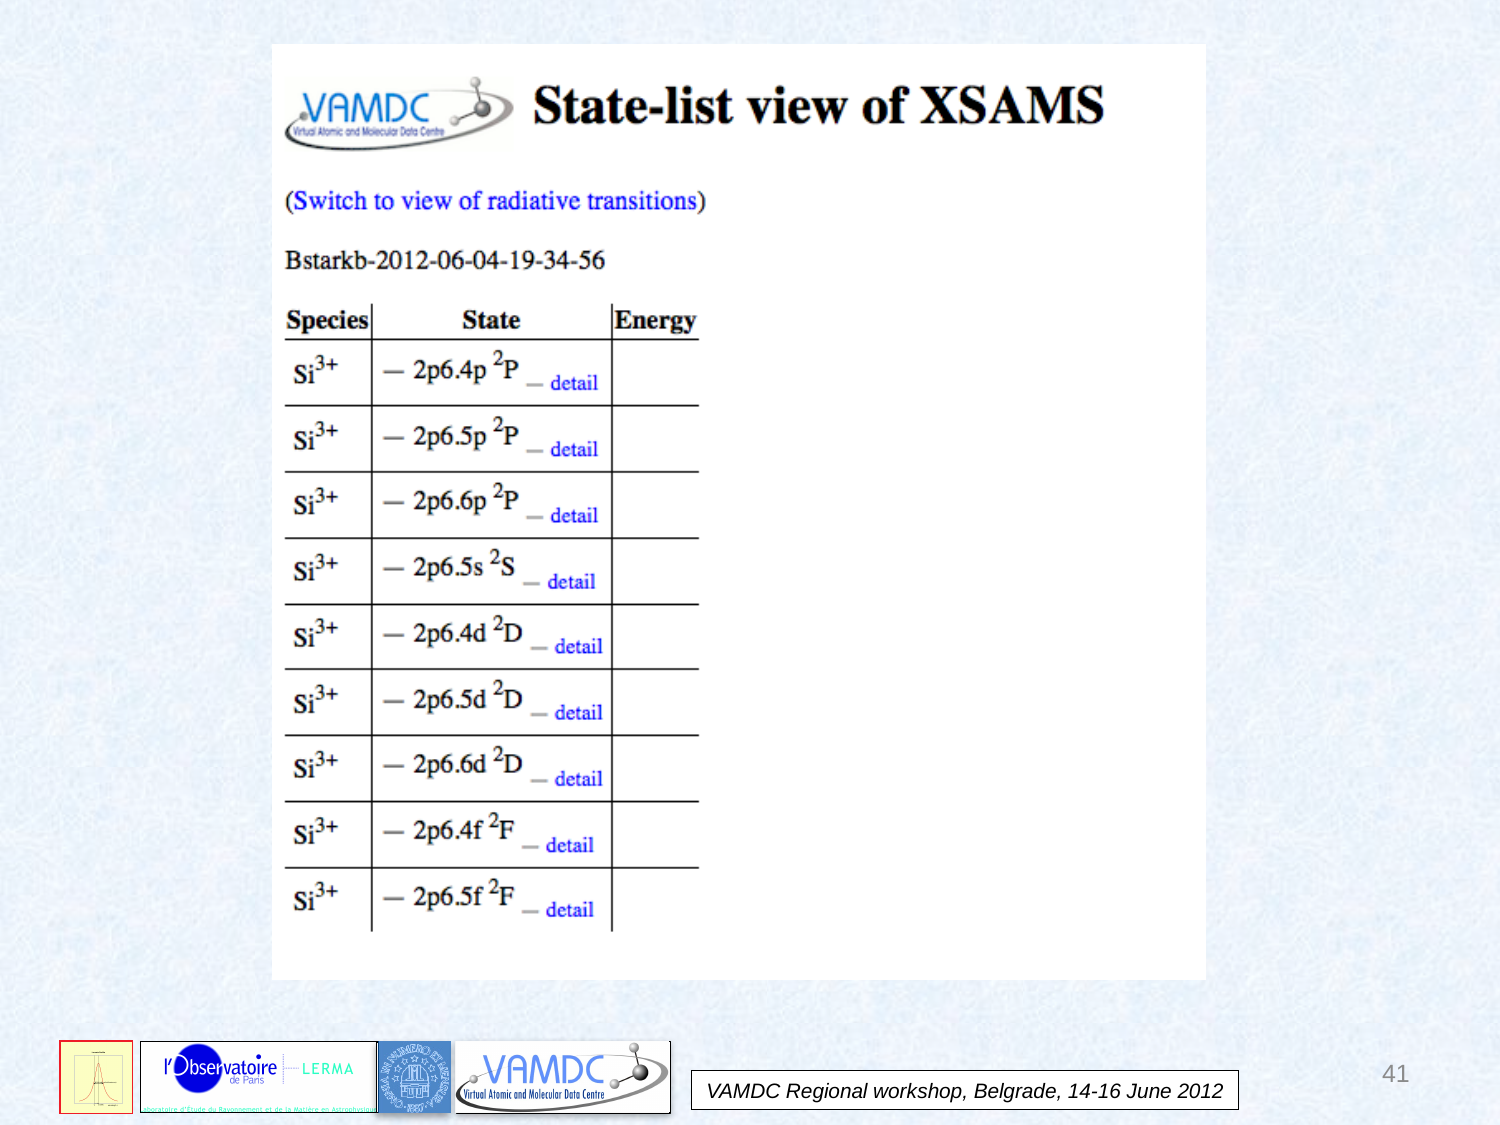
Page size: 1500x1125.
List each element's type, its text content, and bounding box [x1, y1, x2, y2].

picture [378, 1041, 451, 1113]
picture [271, 44, 1206, 981]
picture [141, 1042, 376, 1112]
slide_number 41 [1074, 1042, 1425, 1103]
picture [455, 1041, 669, 1113]
picture [61, 1042, 132, 1113]
